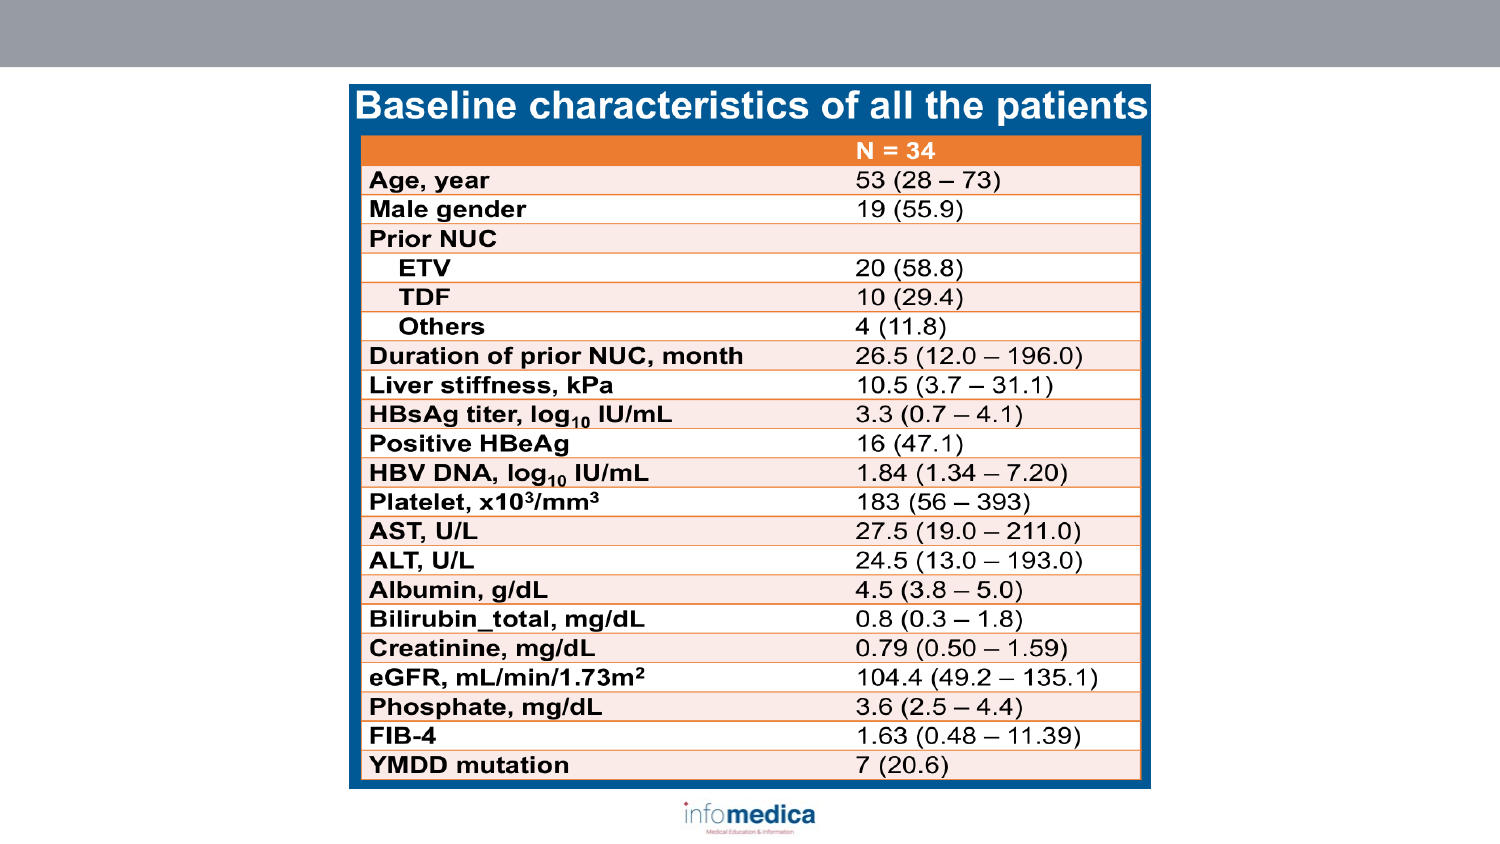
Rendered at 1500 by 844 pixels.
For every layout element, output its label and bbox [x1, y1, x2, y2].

picture [349, 84, 1151, 790]
picture [680, 798, 820, 839]
